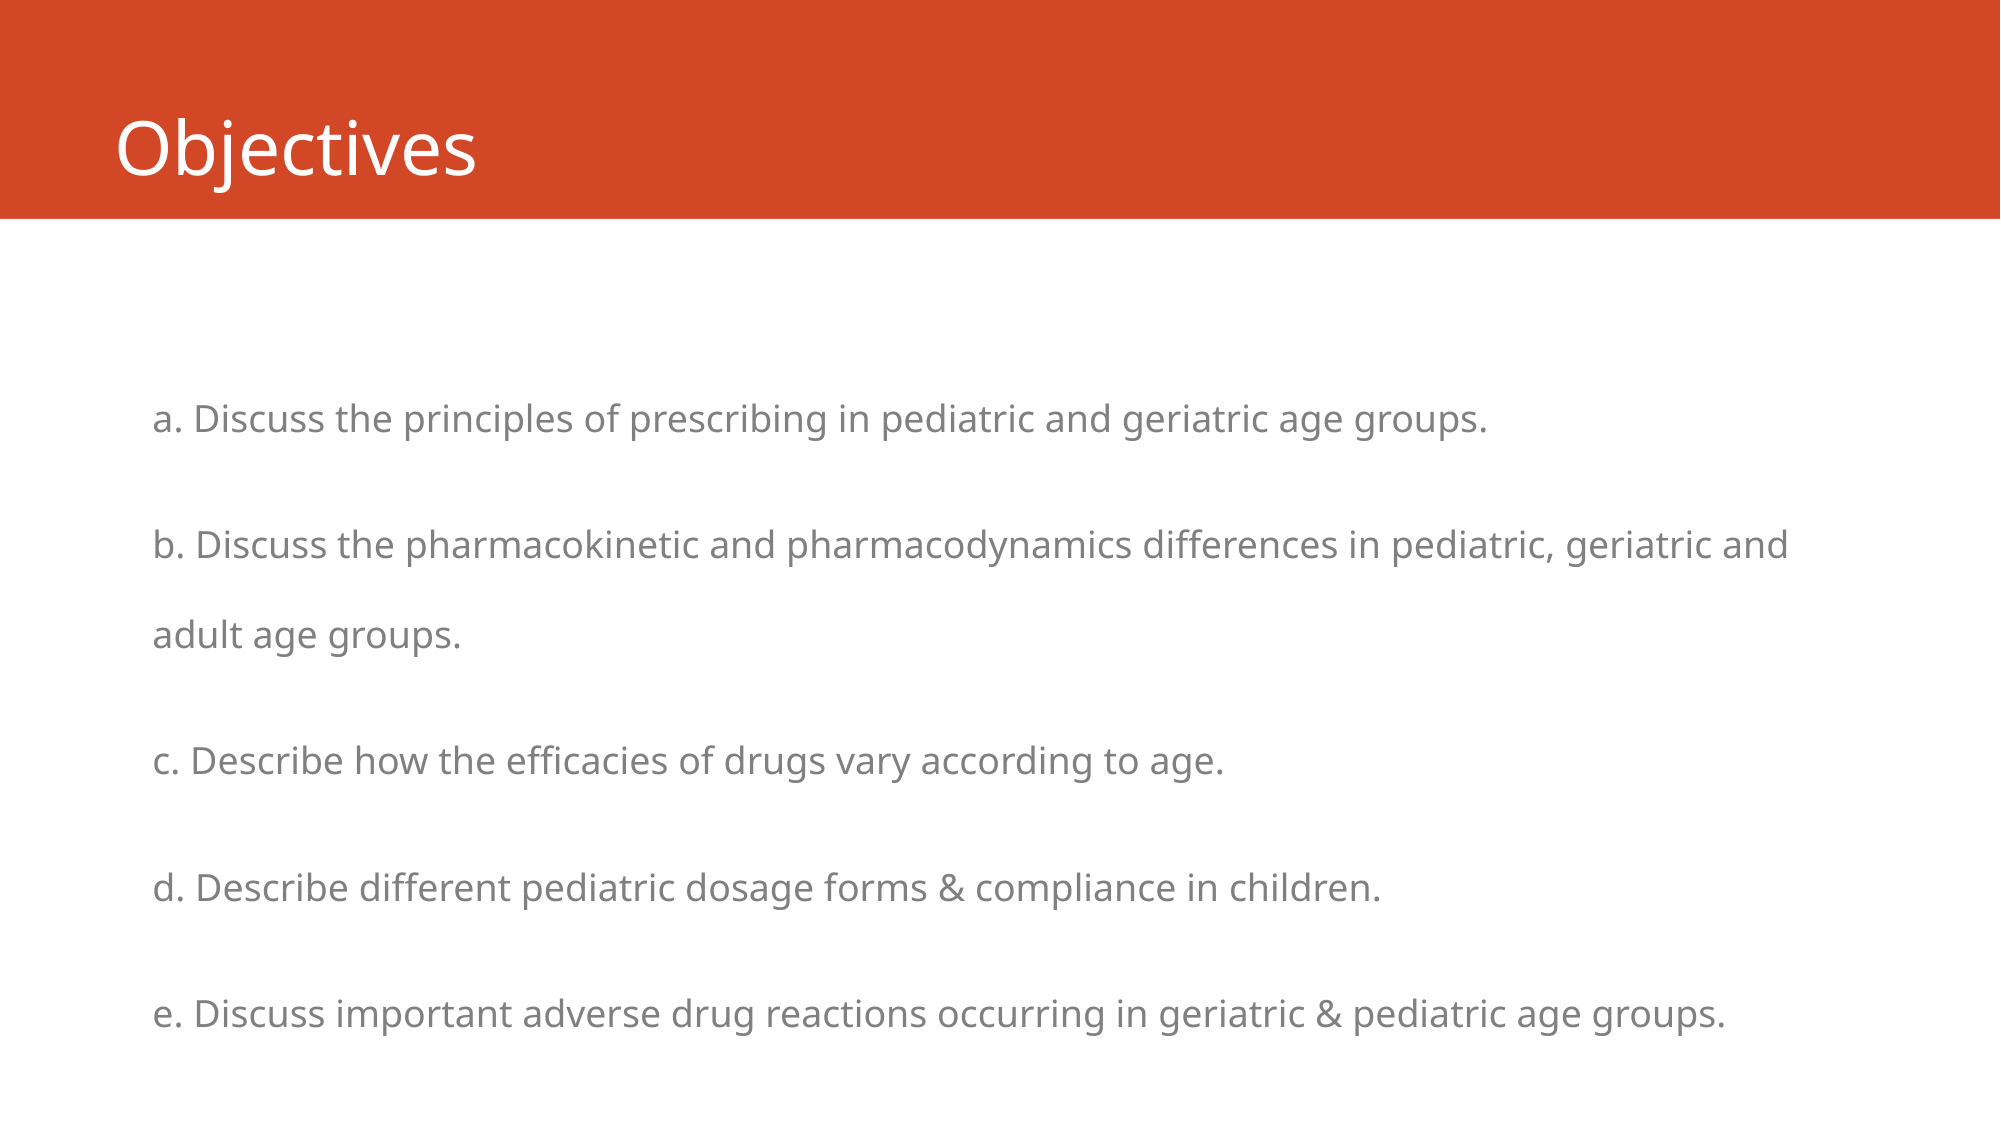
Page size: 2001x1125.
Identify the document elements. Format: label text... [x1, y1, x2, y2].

title Objectives [99, 0, 1863, 199]
list a. Discuss the principles of prescribing in pediatric and geriatric age groups. b. Discuss the pharmacokinetic and pharmacodynamics differences in pediatric, geriatric and adult age groups. c. Describe how the efficacies of drugs vary according to age. d. Describe different pediatric dosage forms & compliance in children. e. Discuss important adverse drug reactions occurring in geriatric & pediatric age groups. [137, 342, 1904, 1030]
